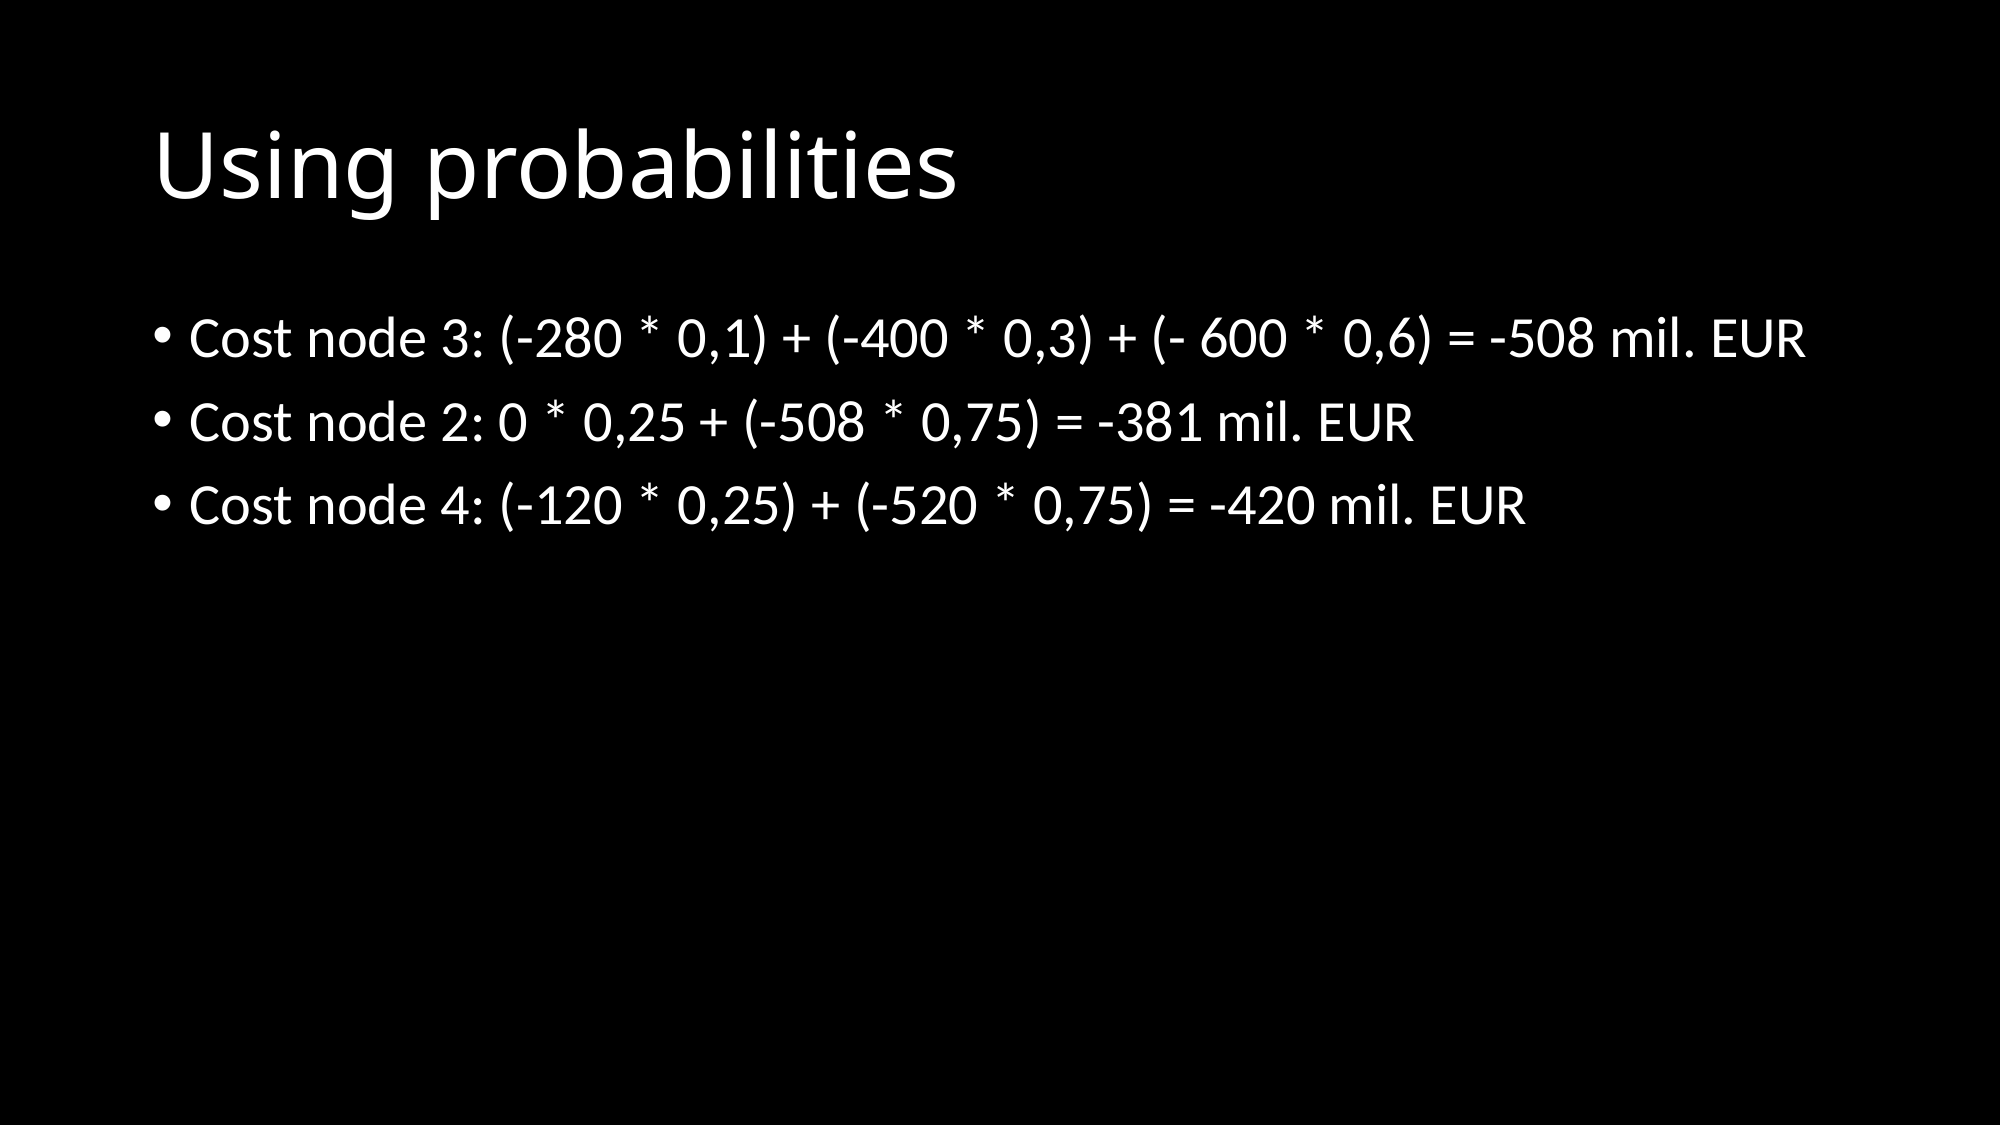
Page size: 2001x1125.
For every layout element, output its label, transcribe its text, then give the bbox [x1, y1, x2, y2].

title Using probabilities [137, 59, 1863, 278]
list Cost node 3: (-280 * 0,1) + (-400 * 0,3) + (- 600 * 0,6) = -508 mil. EUR Cost node 2: 0 * 0,25 + (-508 * 0,75) = -381 mil. EUR Cost node 4: (-120 * 0,25) + (-520 * 0,75) = -420 mil. EUR [137, 299, 1863, 1014]
